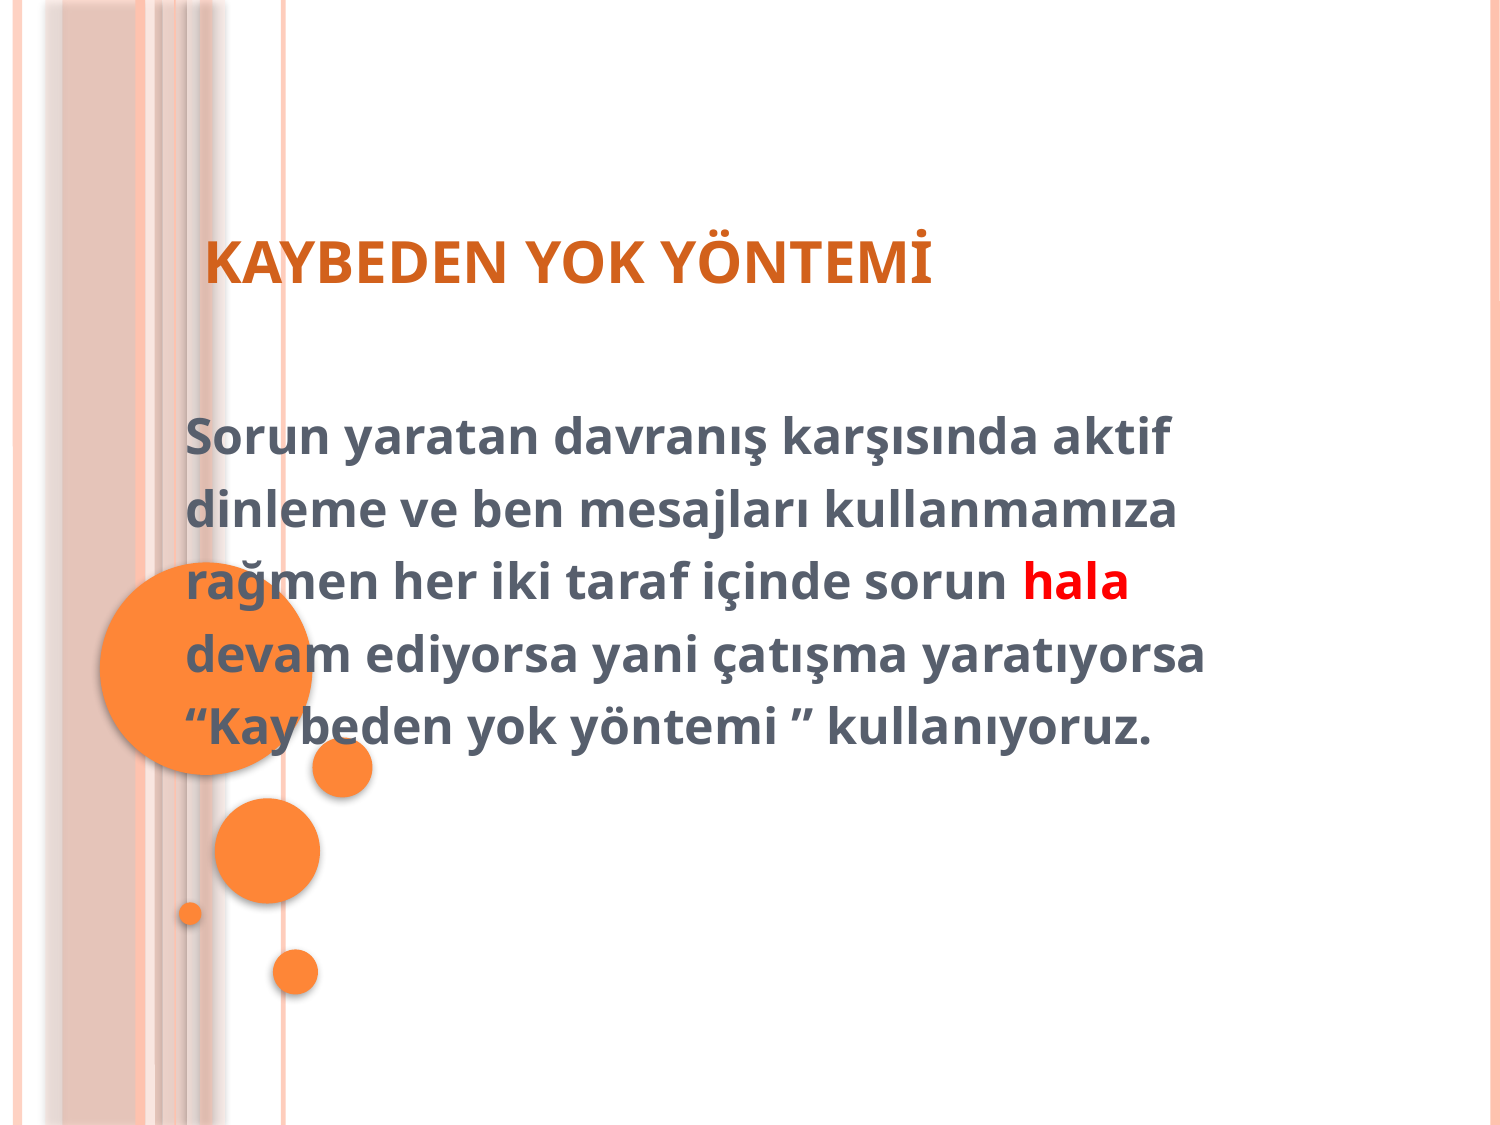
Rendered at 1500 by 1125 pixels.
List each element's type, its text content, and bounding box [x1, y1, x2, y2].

title KAYBEDEN YOK YÖNTEMİ [188, 200, 1164, 303]
subtitle Sorun yaratan davranış karşısında aktif dinleme ve ben mesajları kullanmamıza rağmen her iki taraf içinde sorun hala devam ediyorsa yani çatışma yaratıyorsa “Kaybeden yok yöntemi ” kullanıyoruz. [170, 397, 1353, 811]
